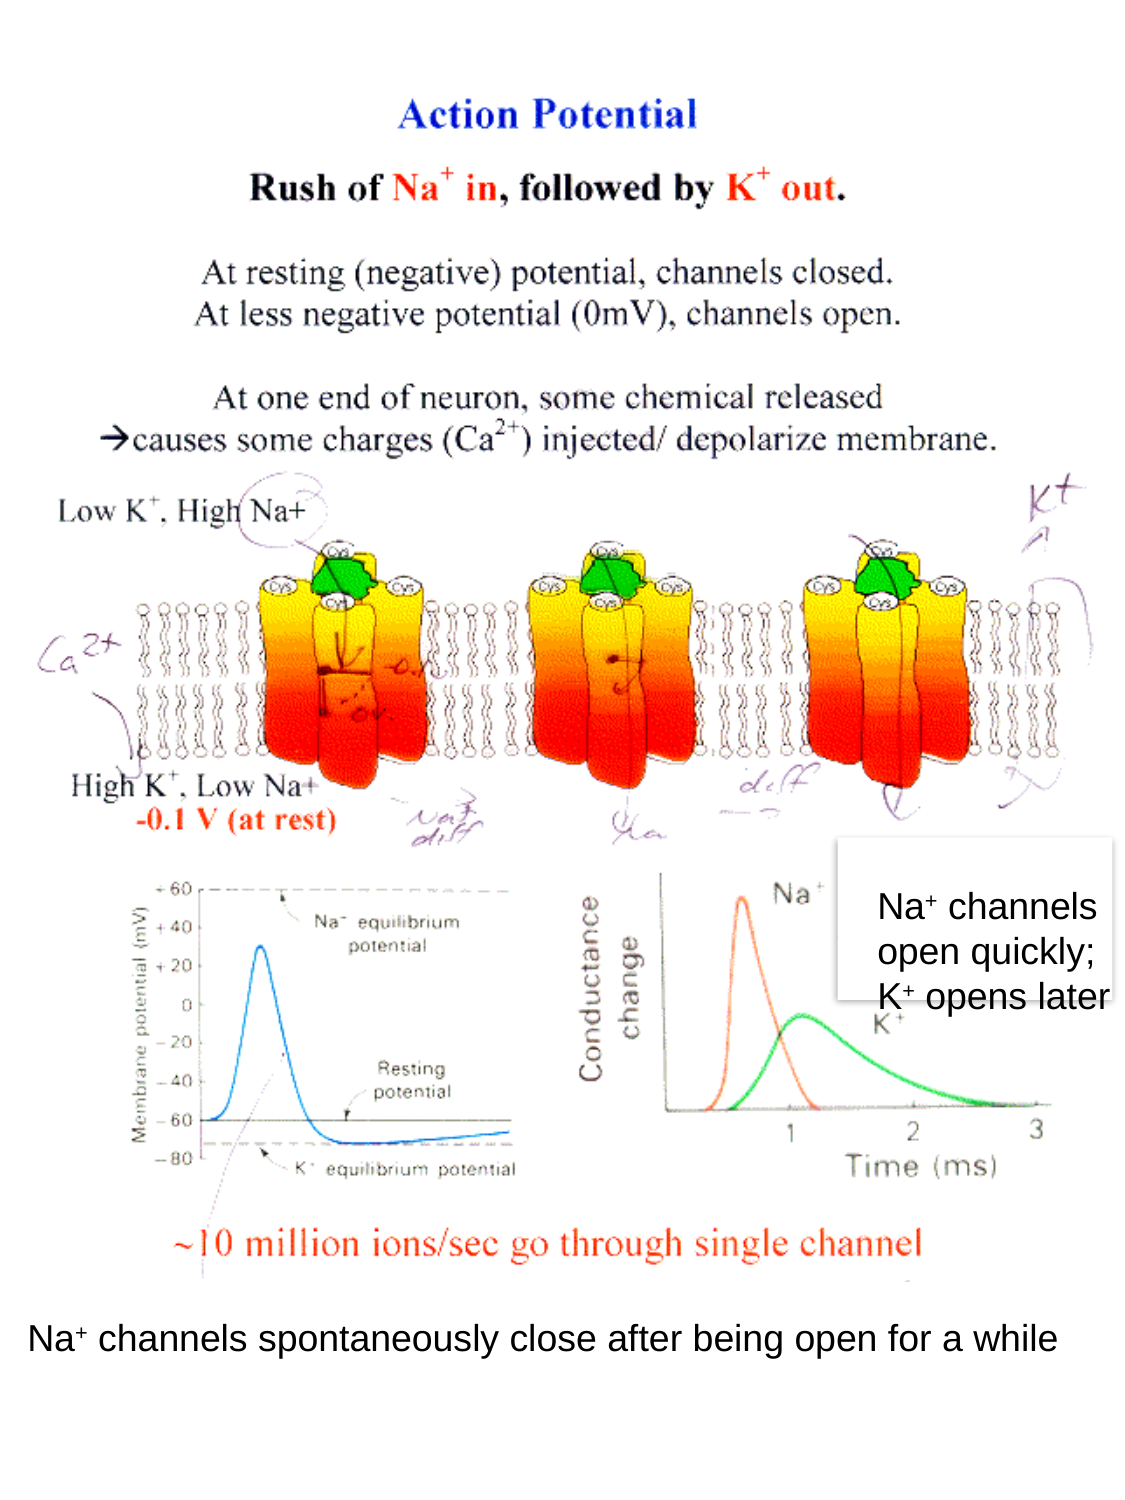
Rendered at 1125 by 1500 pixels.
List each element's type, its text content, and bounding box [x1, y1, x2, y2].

text_box Na+ channels spontaneously close after being open for a while [12, 1306, 1125, 1367]
picture [0, 80, 1111, 1282]
text_box Na+ channels open quickly; K+ opens later [1115, 874, 1125, 1025]
